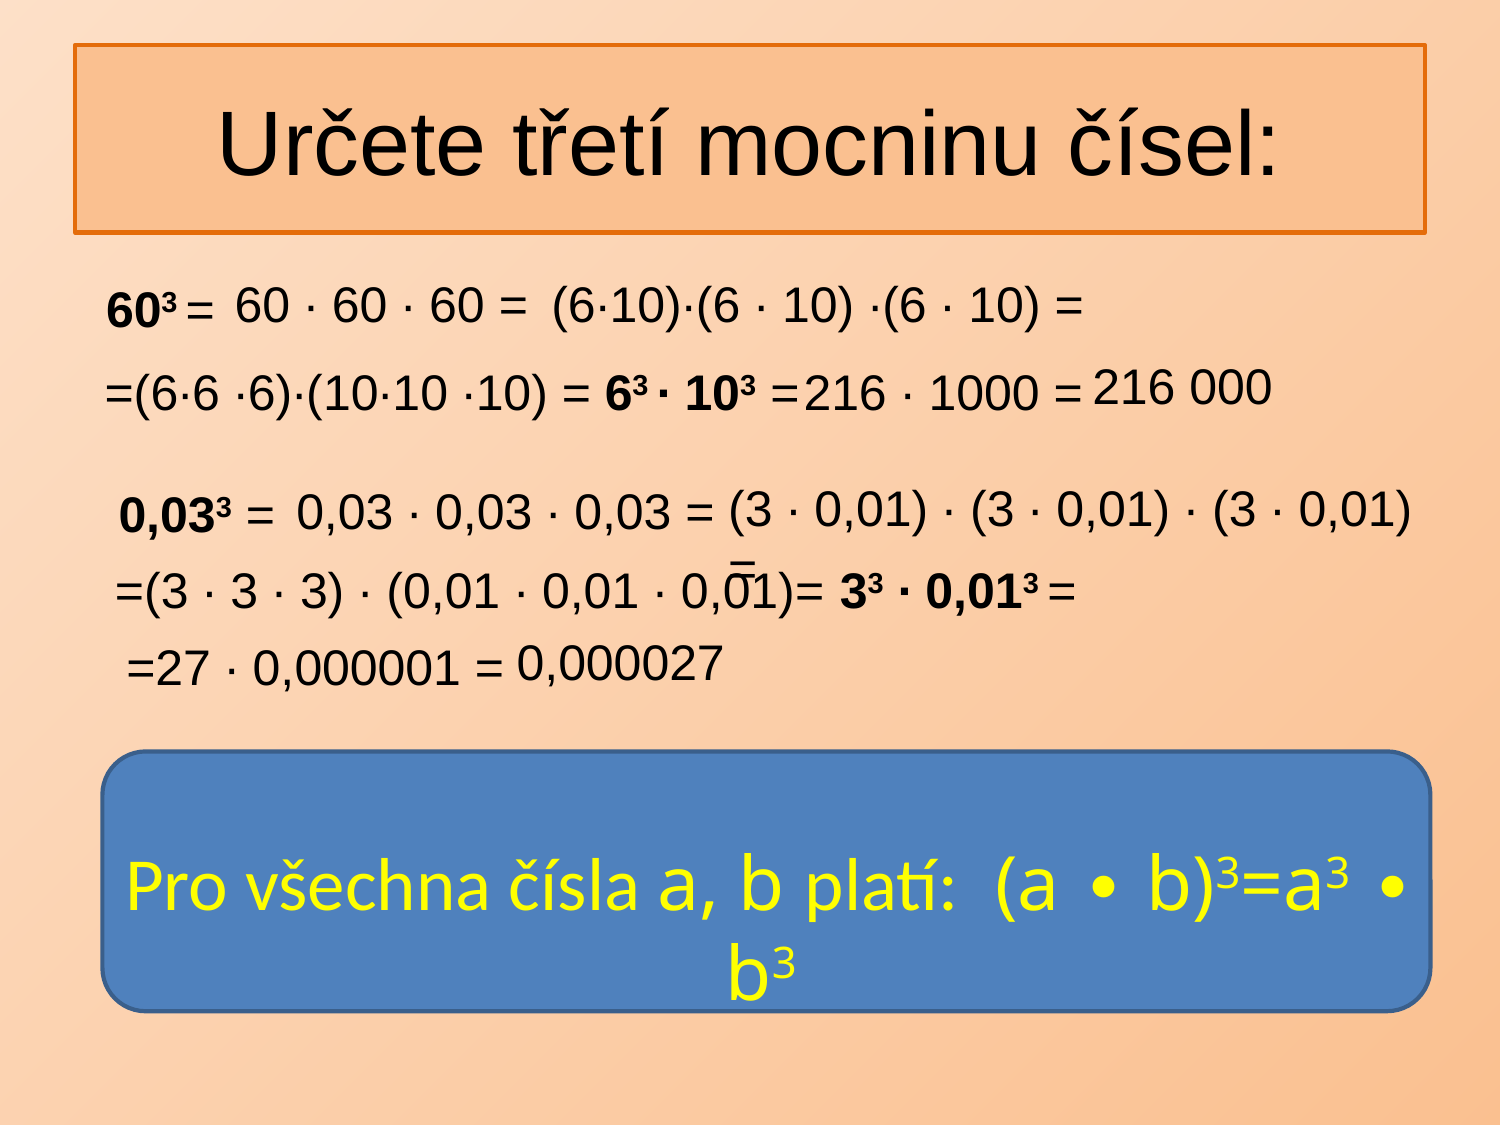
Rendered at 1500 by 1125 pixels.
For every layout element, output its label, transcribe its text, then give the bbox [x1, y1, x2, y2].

text_box 0,000027 [501, 623, 740, 699]
text_box 0,03 ∙ 0,03 ∙ 0,03 = [281, 472, 713, 547]
text_box 216 000 [1077, 346, 1302, 422]
text_box 216 ∙ 1000 = [788, 352, 1105, 428]
text_box 33 ∙ 0,013 = [824, 550, 1106, 626]
text_box 603 = [91, 269, 244, 345]
text_box (6∙10)∙(6 ∙ 10) ∙(6 ∙ 10) = [536, 265, 1140, 340]
text_box =27 ∙ 0,000001 = [111, 628, 534, 704]
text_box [102, 751, 1436, 1012]
text_box =(3 ∙ 3 ∙ 3) ∙ (0,01 ∙ 0,01 ∙ 0,01)= [100, 550, 824, 626]
text_box 0,033 = [103, 474, 305, 550]
text_box 63 ∙ 103 = [589, 352, 788, 428]
text_box =(6∙6 ∙6)∙(10∙10 ∙10) = [89, 352, 589, 428]
text_box 60 ∙ 60 ∙ 60 = [219, 265, 558, 341]
text_box (3 ∙ 0,01) ∙ (3 ∙ 0,01) ∙ (3 ∙ 0,01) = [713, 468, 1471, 604]
title Určete třetí mocninu čísel: [73, 43, 1427, 235]
